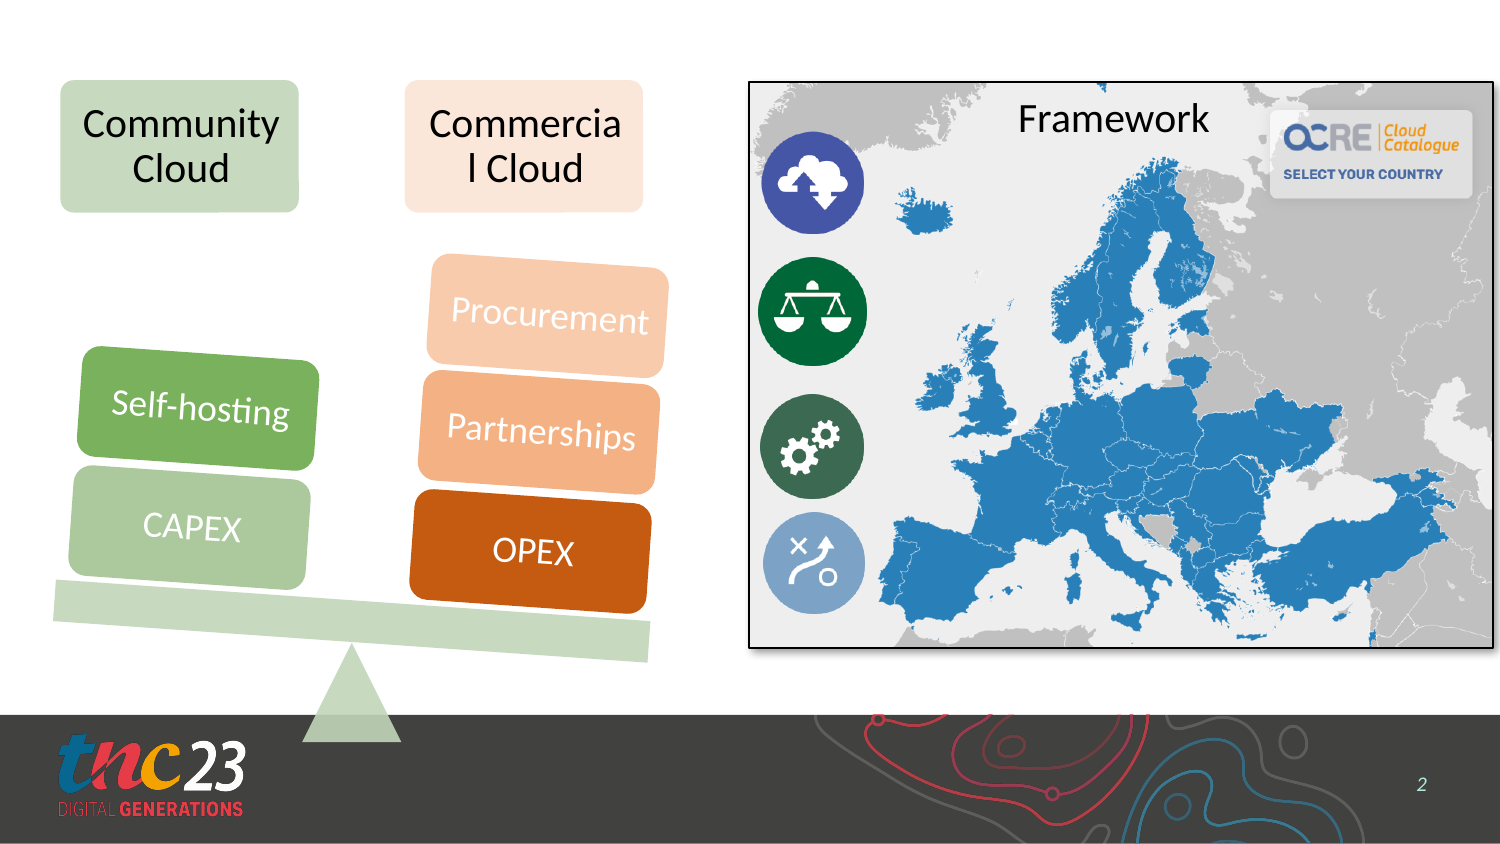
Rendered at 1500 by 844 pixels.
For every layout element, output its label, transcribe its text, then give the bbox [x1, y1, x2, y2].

picture [57, 746, 267, 821]
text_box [20, 76, 683, 746]
slide_number 2 [1104, 760, 1442, 806]
picture [749, 83, 1493, 647]
